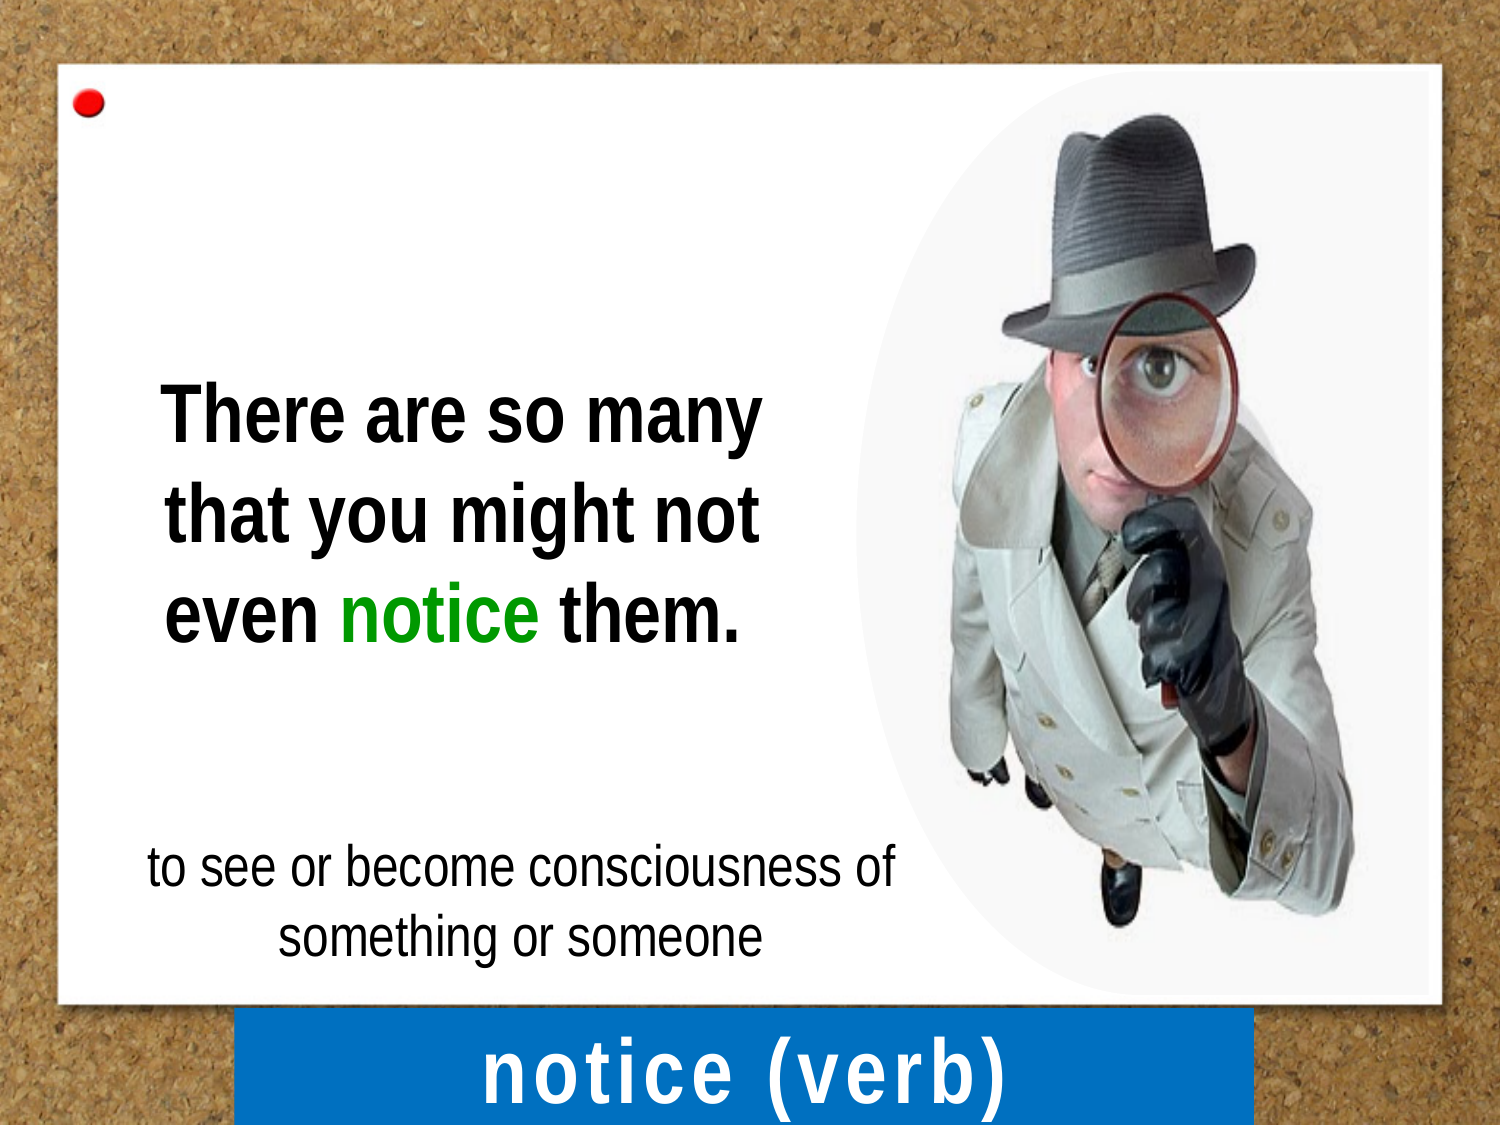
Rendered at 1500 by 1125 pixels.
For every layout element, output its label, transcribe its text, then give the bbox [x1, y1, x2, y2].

text_box to see or become consciousness of something or someone [93, 820, 850, 975]
text_box notice (verb) [232, 1006, 1256, 1125]
picture [0, 0, 1500, 1125]
text_box There are so many that you might not even notice them. [93, 351, 832, 667]
